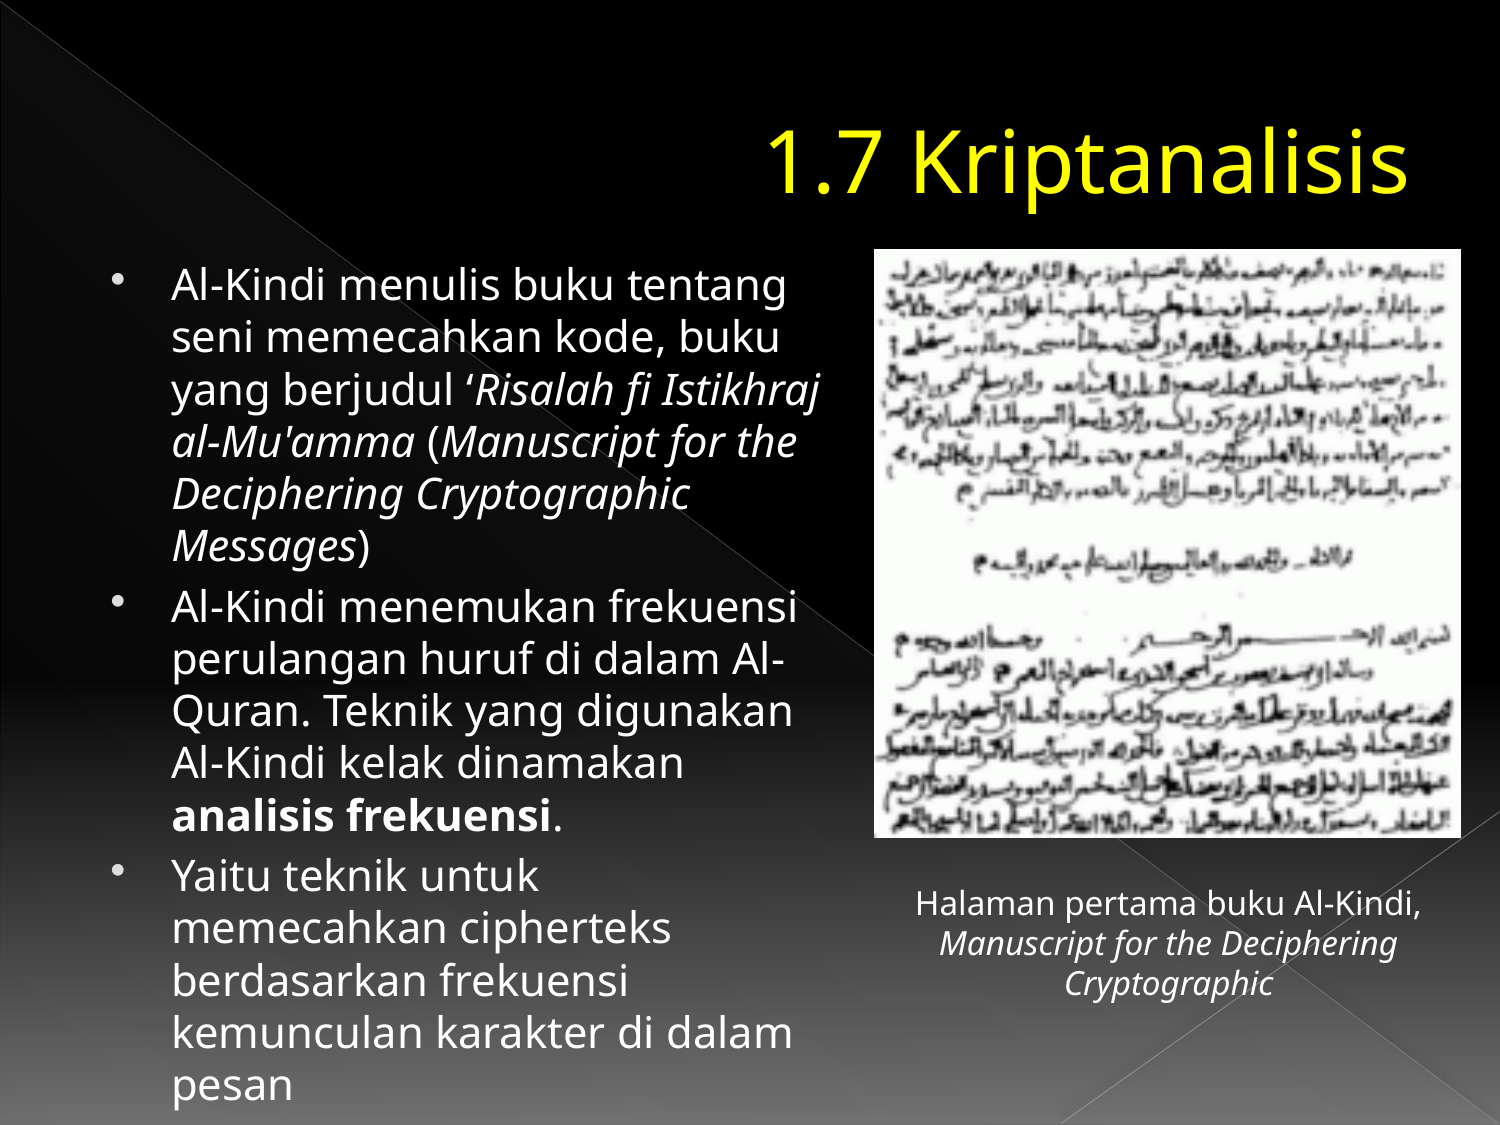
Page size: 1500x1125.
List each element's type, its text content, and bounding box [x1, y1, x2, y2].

title 1.7 Kriptanalisis [75, 43, 1425, 274]
text_box Halaman pertama buku Al-Kindi, Manuscript for the Deciphering Cryptographic [837, 874, 1500, 1010]
text_box Al-Kindi menulis buku tentang seni memecahkan kode, buku yang berjudul ‘Risalah fi Istikhraj al-Mu'amma (Manuscript for the Deciphering Cryptographic Messages) Al-Kindi menemukan frekuensi perulangan huruf di dalam Al-Quran. Teknik yang digunakan Al-Kindi kelak dinamakan analisis frekuensi. Yaitu teknik untuk memecahkan cipherteks berdasarkan frekuensi kemunculan karakter di dalam pesan [87, 249, 838, 1125]
picture [874, 249, 1461, 838]
